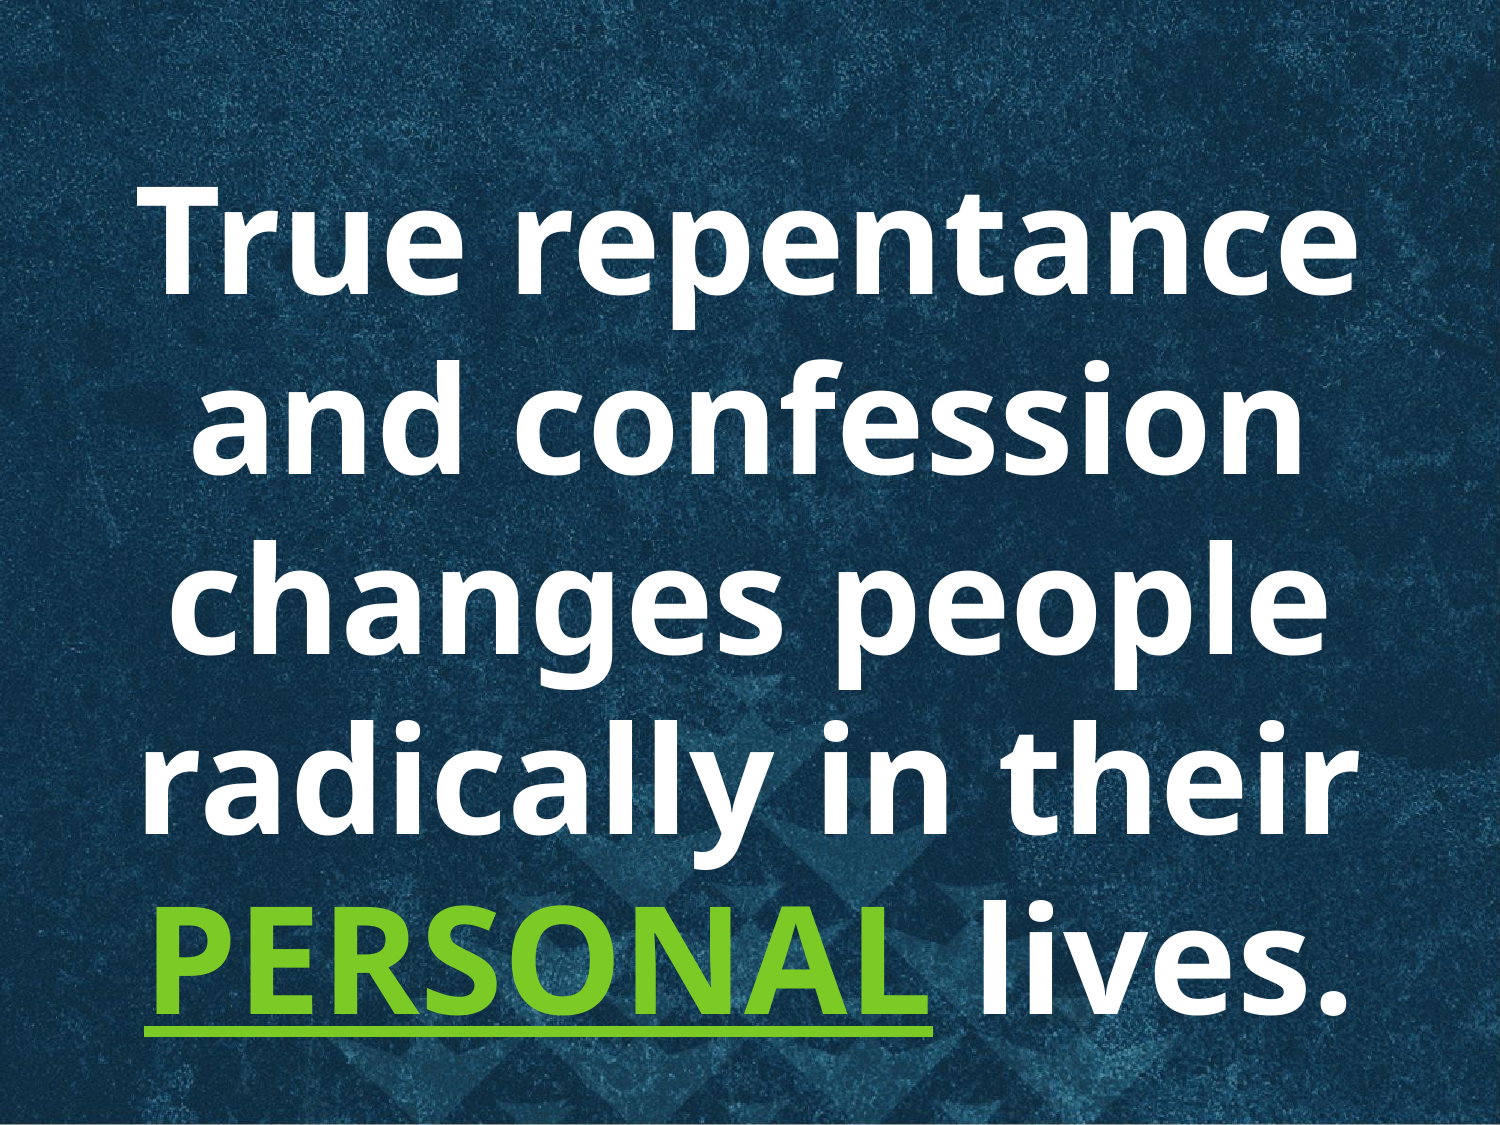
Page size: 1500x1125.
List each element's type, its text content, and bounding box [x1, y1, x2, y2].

text_box True repentance and confession changes people radically in their PERSONAL lives. [29, 26, 1469, 1052]
picture [0, 0, 1500, 1125]
